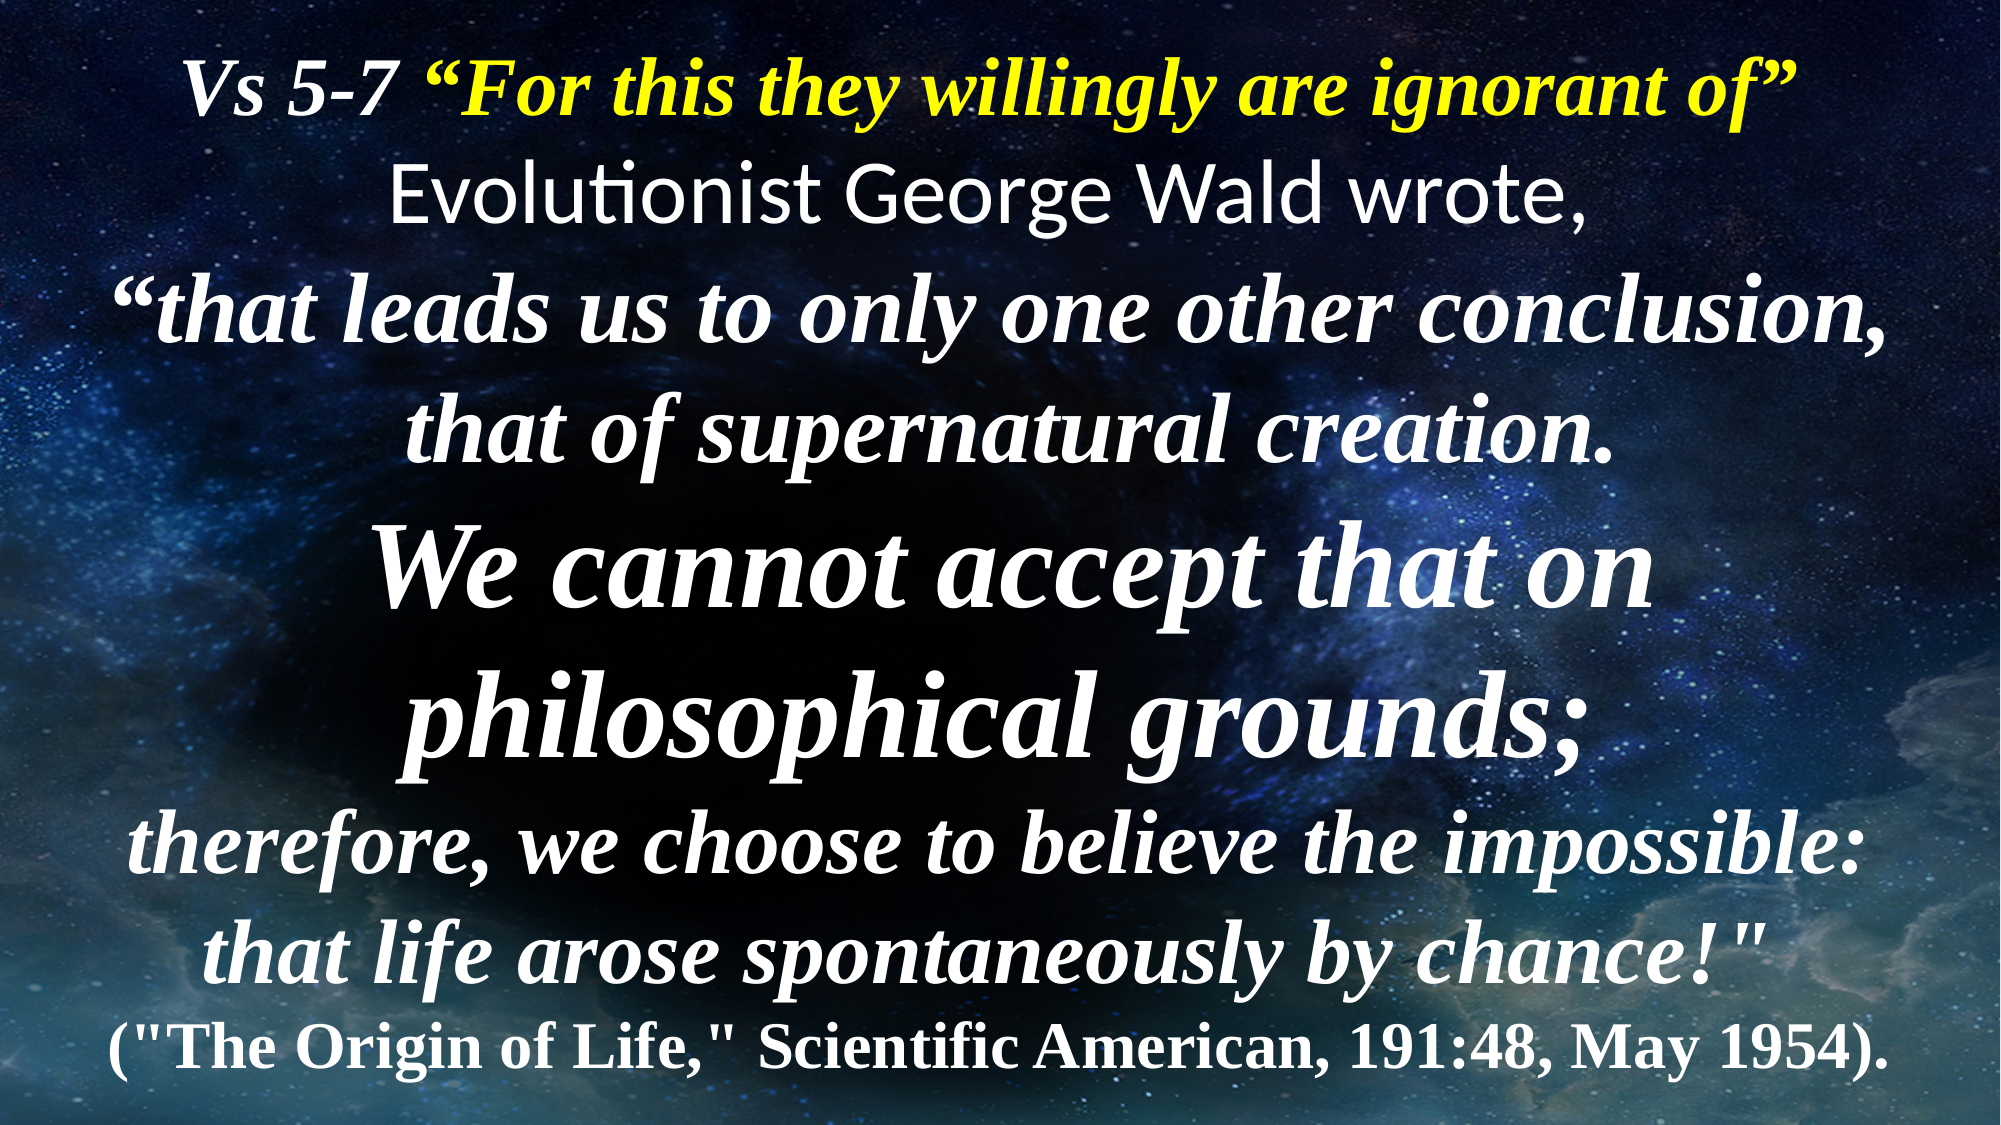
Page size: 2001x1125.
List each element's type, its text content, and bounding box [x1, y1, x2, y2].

text_box Vs 5-7 “For this they willingly are ignorant of” Evolutionist George Wald wrote, “that leads us to only one other conclusion, that of supernatural creation. We cannot accept that on philosophical grounds; therefore, we choose to believe the impossible: that life arose spontaneously by chance!" ("The Origin of Life," Scientific American, 191:48, May 1954). [37, 24, 1963, 1090]
picture [0, 0, 2001, 1125]
